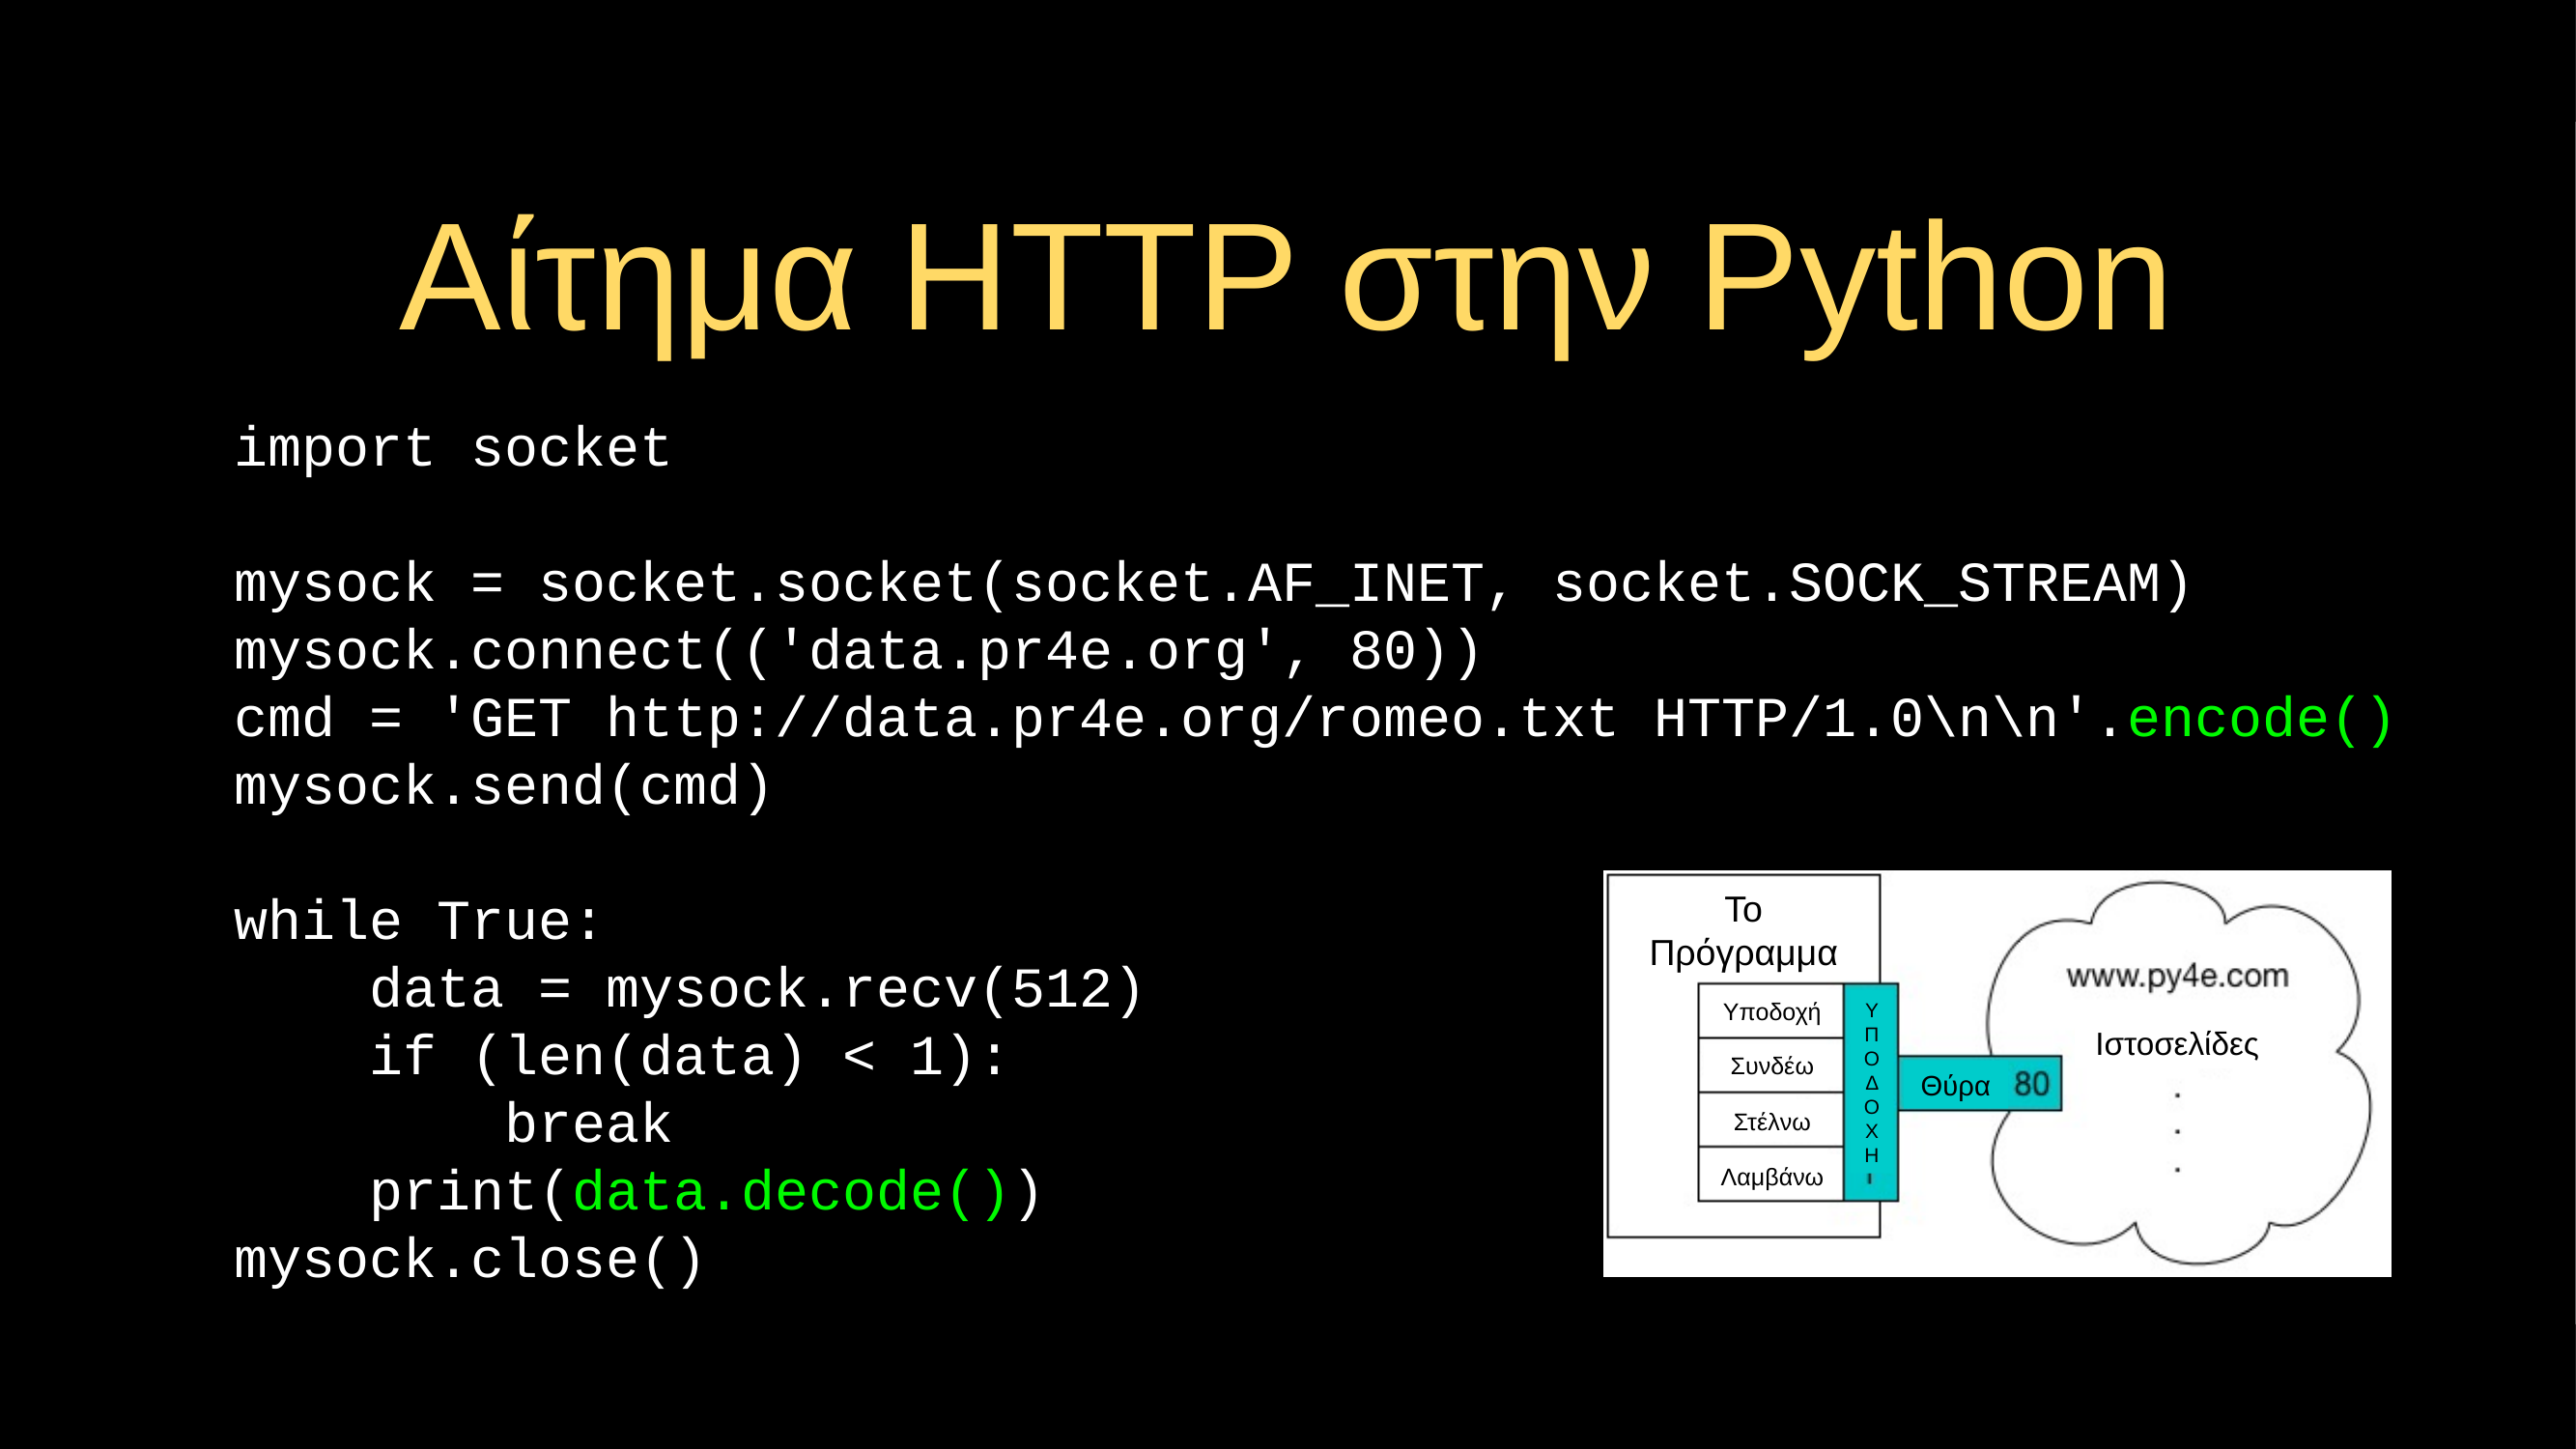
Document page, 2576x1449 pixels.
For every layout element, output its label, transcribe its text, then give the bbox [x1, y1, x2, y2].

title Αίτημα HTTP στην Python [183, 133, 2391, 403]
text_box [1603, 869, 2392, 1278]
text_box import socket mysock = socket.socket(socket.AF_INET, socket.SOCK_STREAM) mysock.connect(('data.pr4e.org', 80)) cmd = 'GET http://data.pr4e.org/romeo.txt HTTP/1.0\n\n'.encode() mysock.send(cmd) while True: data = mysock.recv(512) if (len(data) < 1): break print(data.decode()) mysock.close() [219, 402, 2413, 1296]
